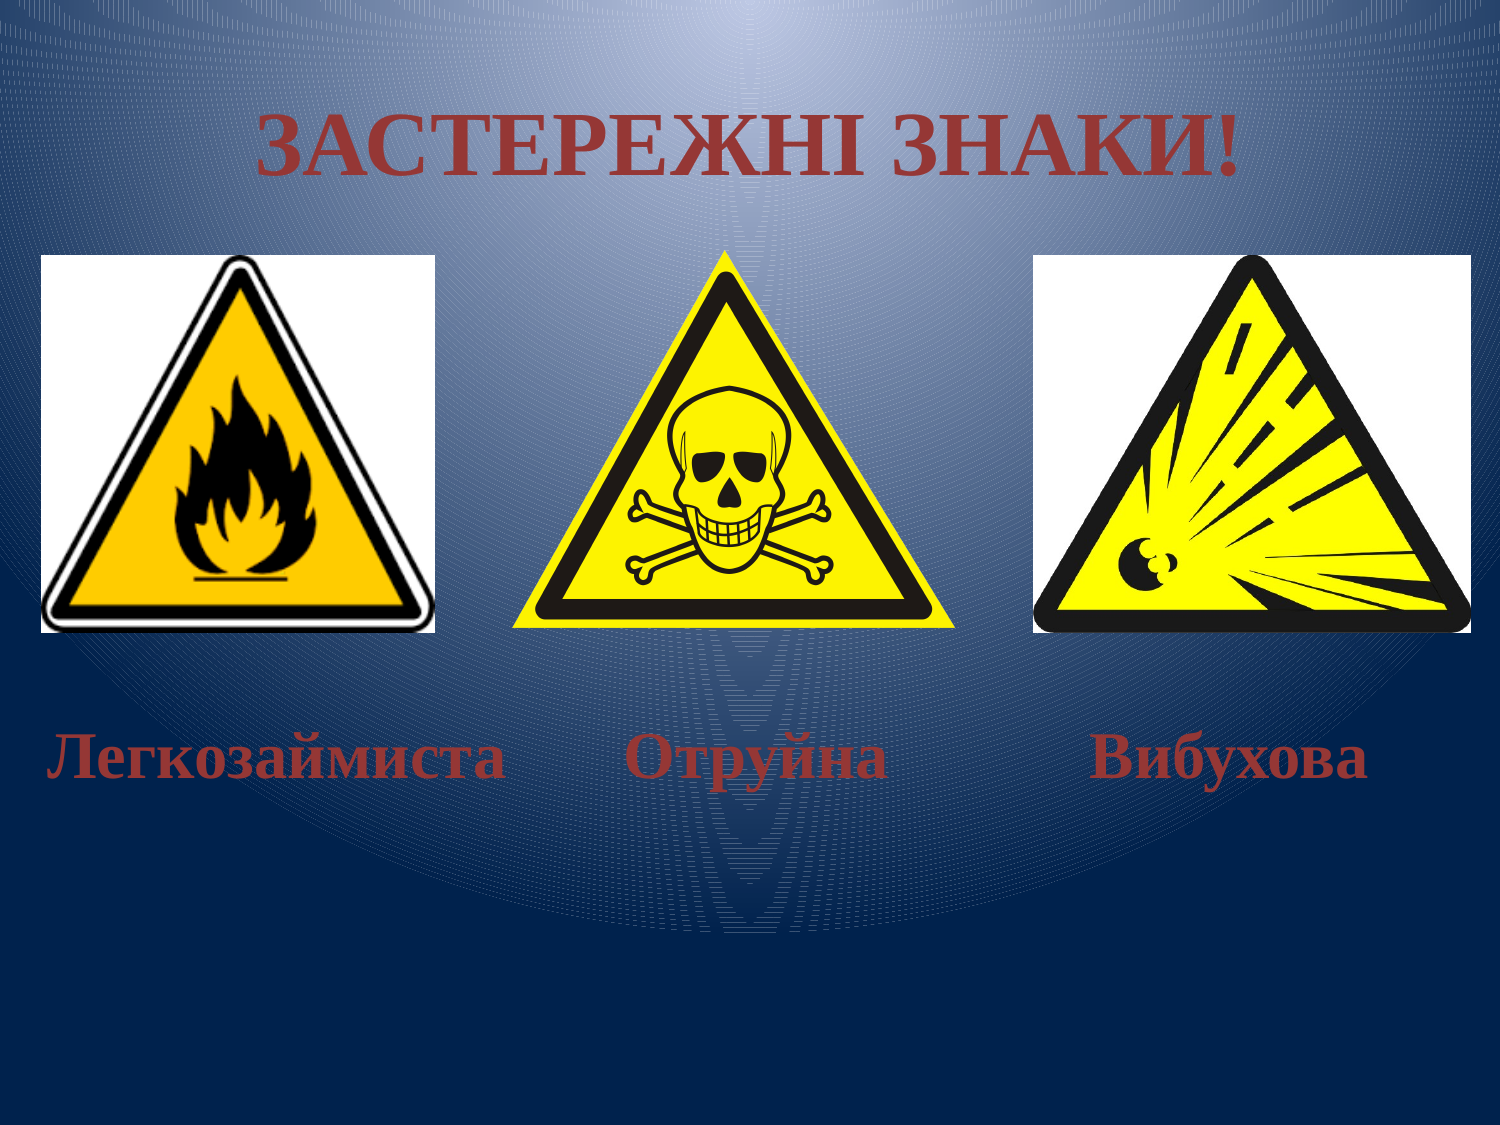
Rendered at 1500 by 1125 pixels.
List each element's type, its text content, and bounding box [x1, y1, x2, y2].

title ЗАСТЕРЕЖНІ ЗНАКИ! [75, 45, 1425, 233]
picture [512, 250, 956, 629]
picture [1033, 255, 1471, 633]
picture [41, 255, 435, 633]
list Легкозаймиста Отруйна Вибухова [17, 704, 1500, 1005]
